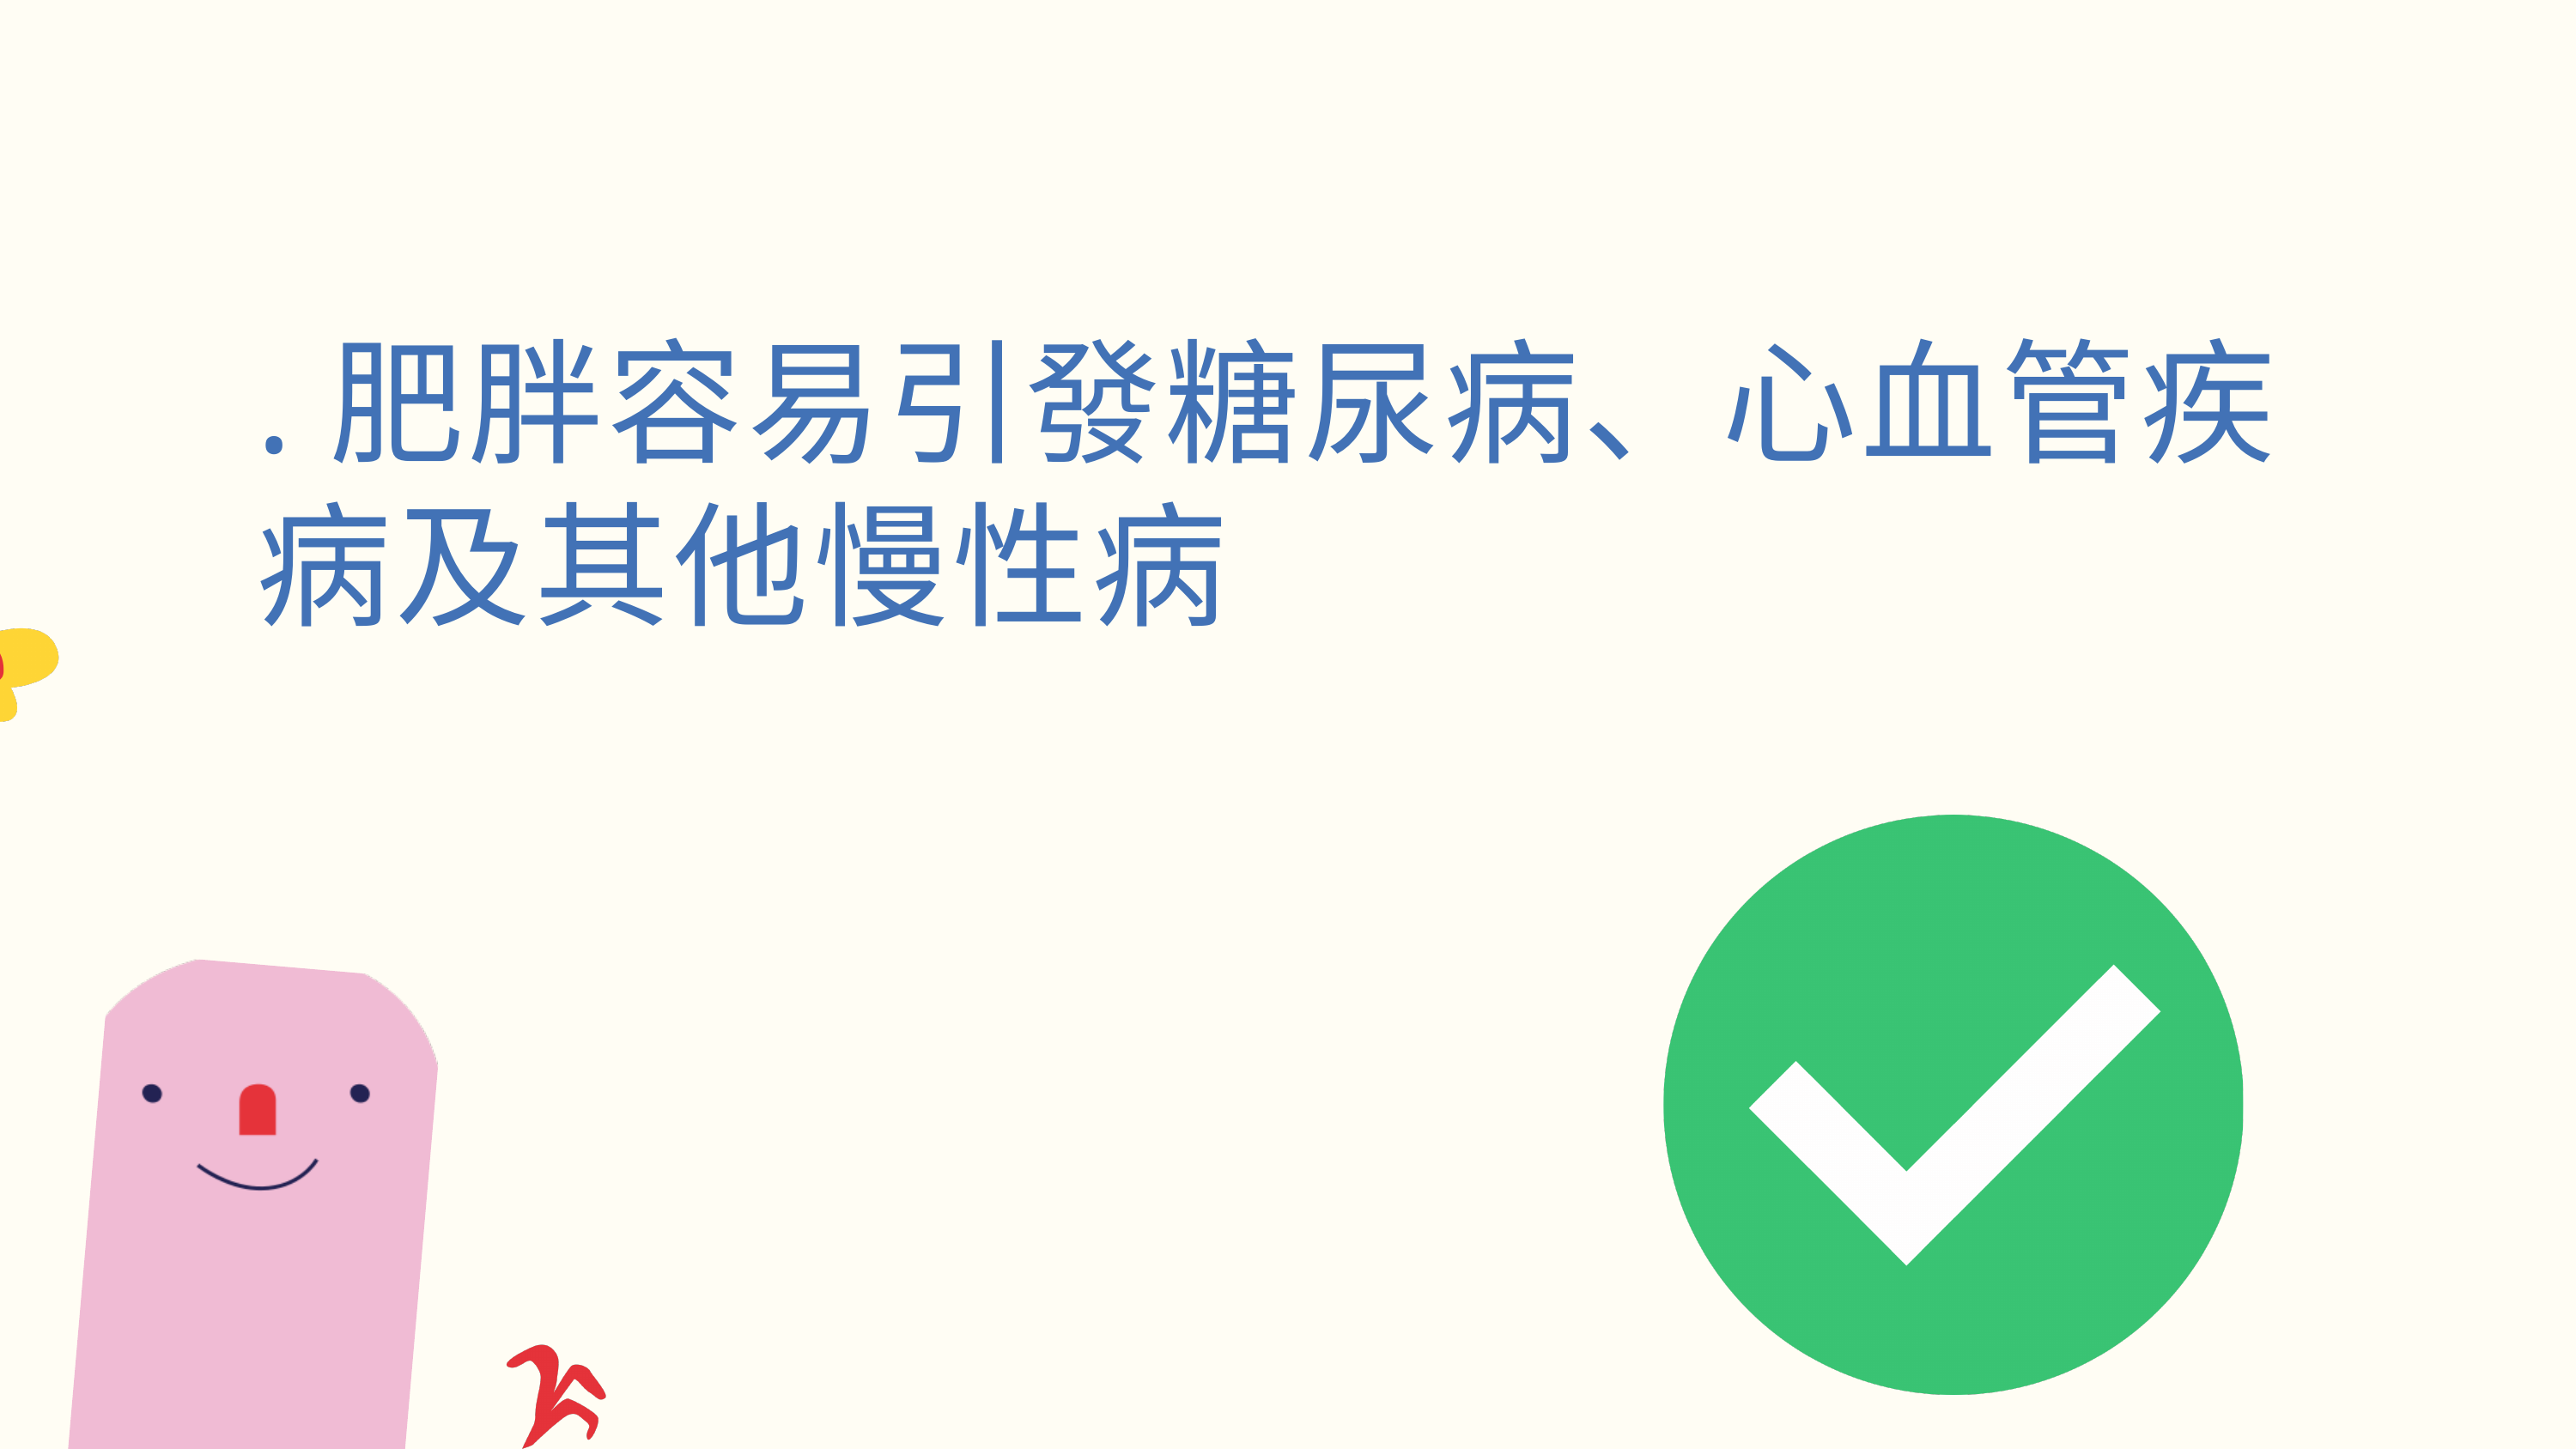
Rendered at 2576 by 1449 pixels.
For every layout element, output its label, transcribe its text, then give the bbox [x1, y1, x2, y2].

text_box [0, 601, 68, 724]
text_box [68, 951, 446, 1449]
text_box .肥胖容易引發糖尿病、心血管疾病及其他慢性病 [256, 318, 2356, 643]
text_box [1663, 815, 2244, 1395]
text_box [500, 1341, 611, 1449]
